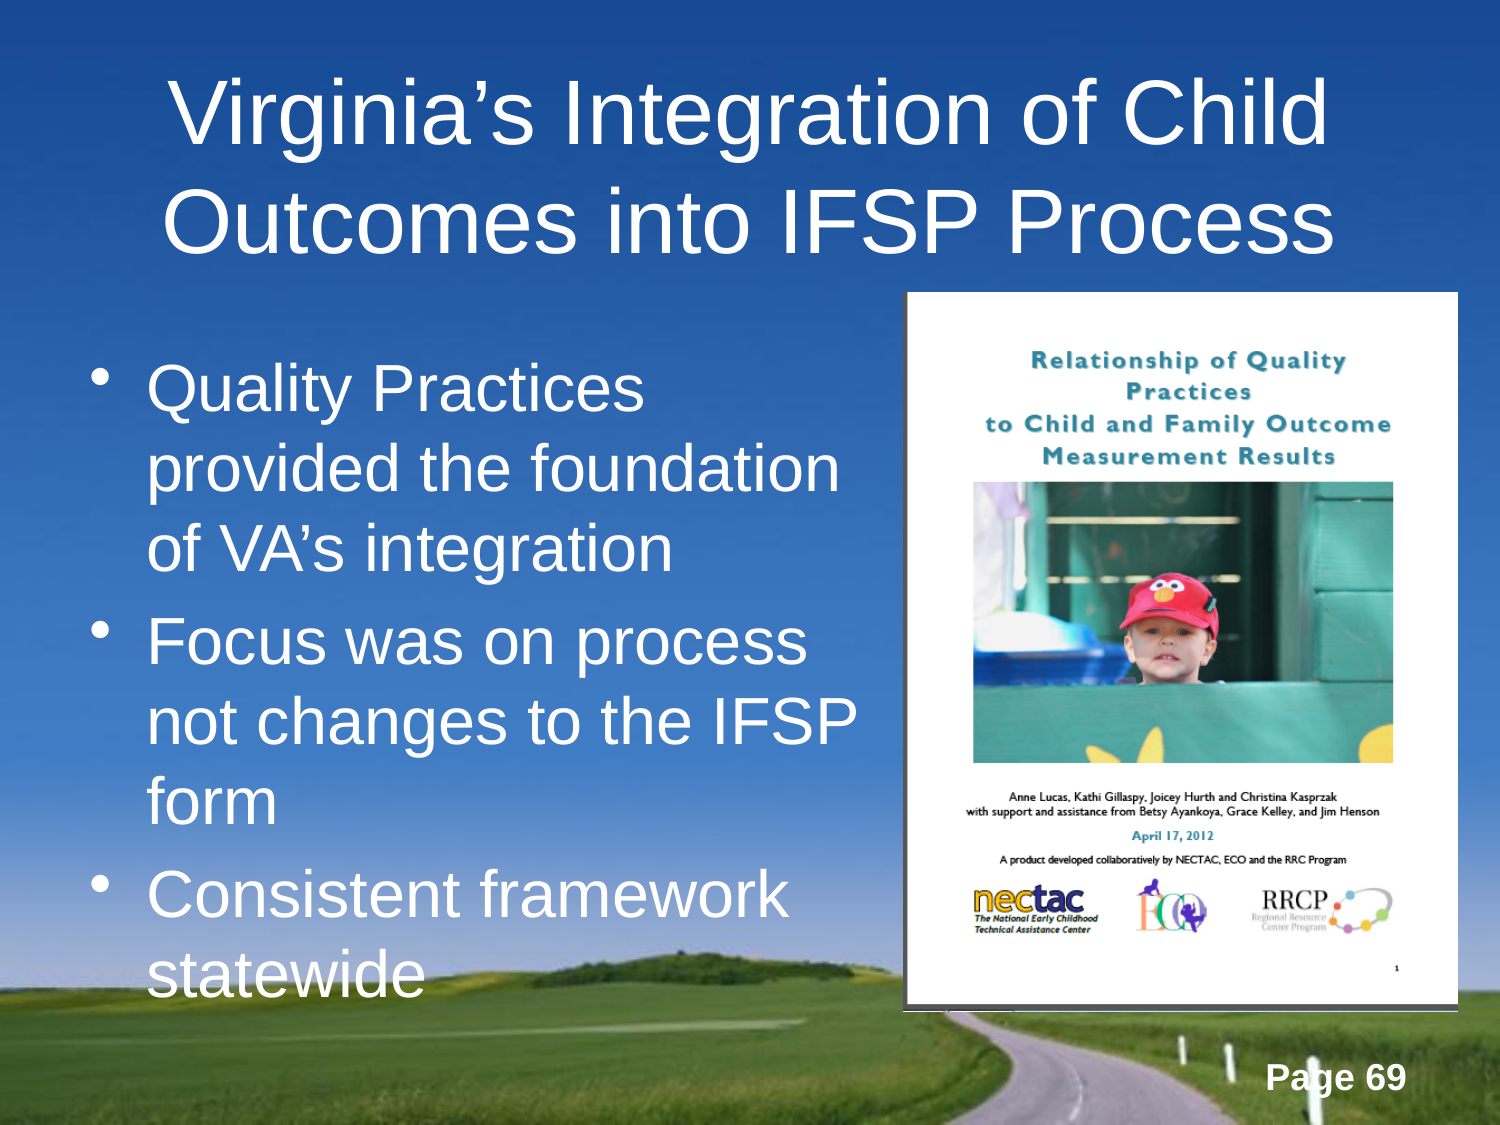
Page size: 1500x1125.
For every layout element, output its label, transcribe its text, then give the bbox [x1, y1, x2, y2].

title Virginia’s Integration of Child Outcomes into IFSP Process [75, 45, 1425, 233]
list Quality Practices provided the foundation of VA’s integration Focus was on process not changes to the IFSP form Consistent framework statewide [75, 337, 928, 1025]
picture [0, 0, 1500, 1125]
